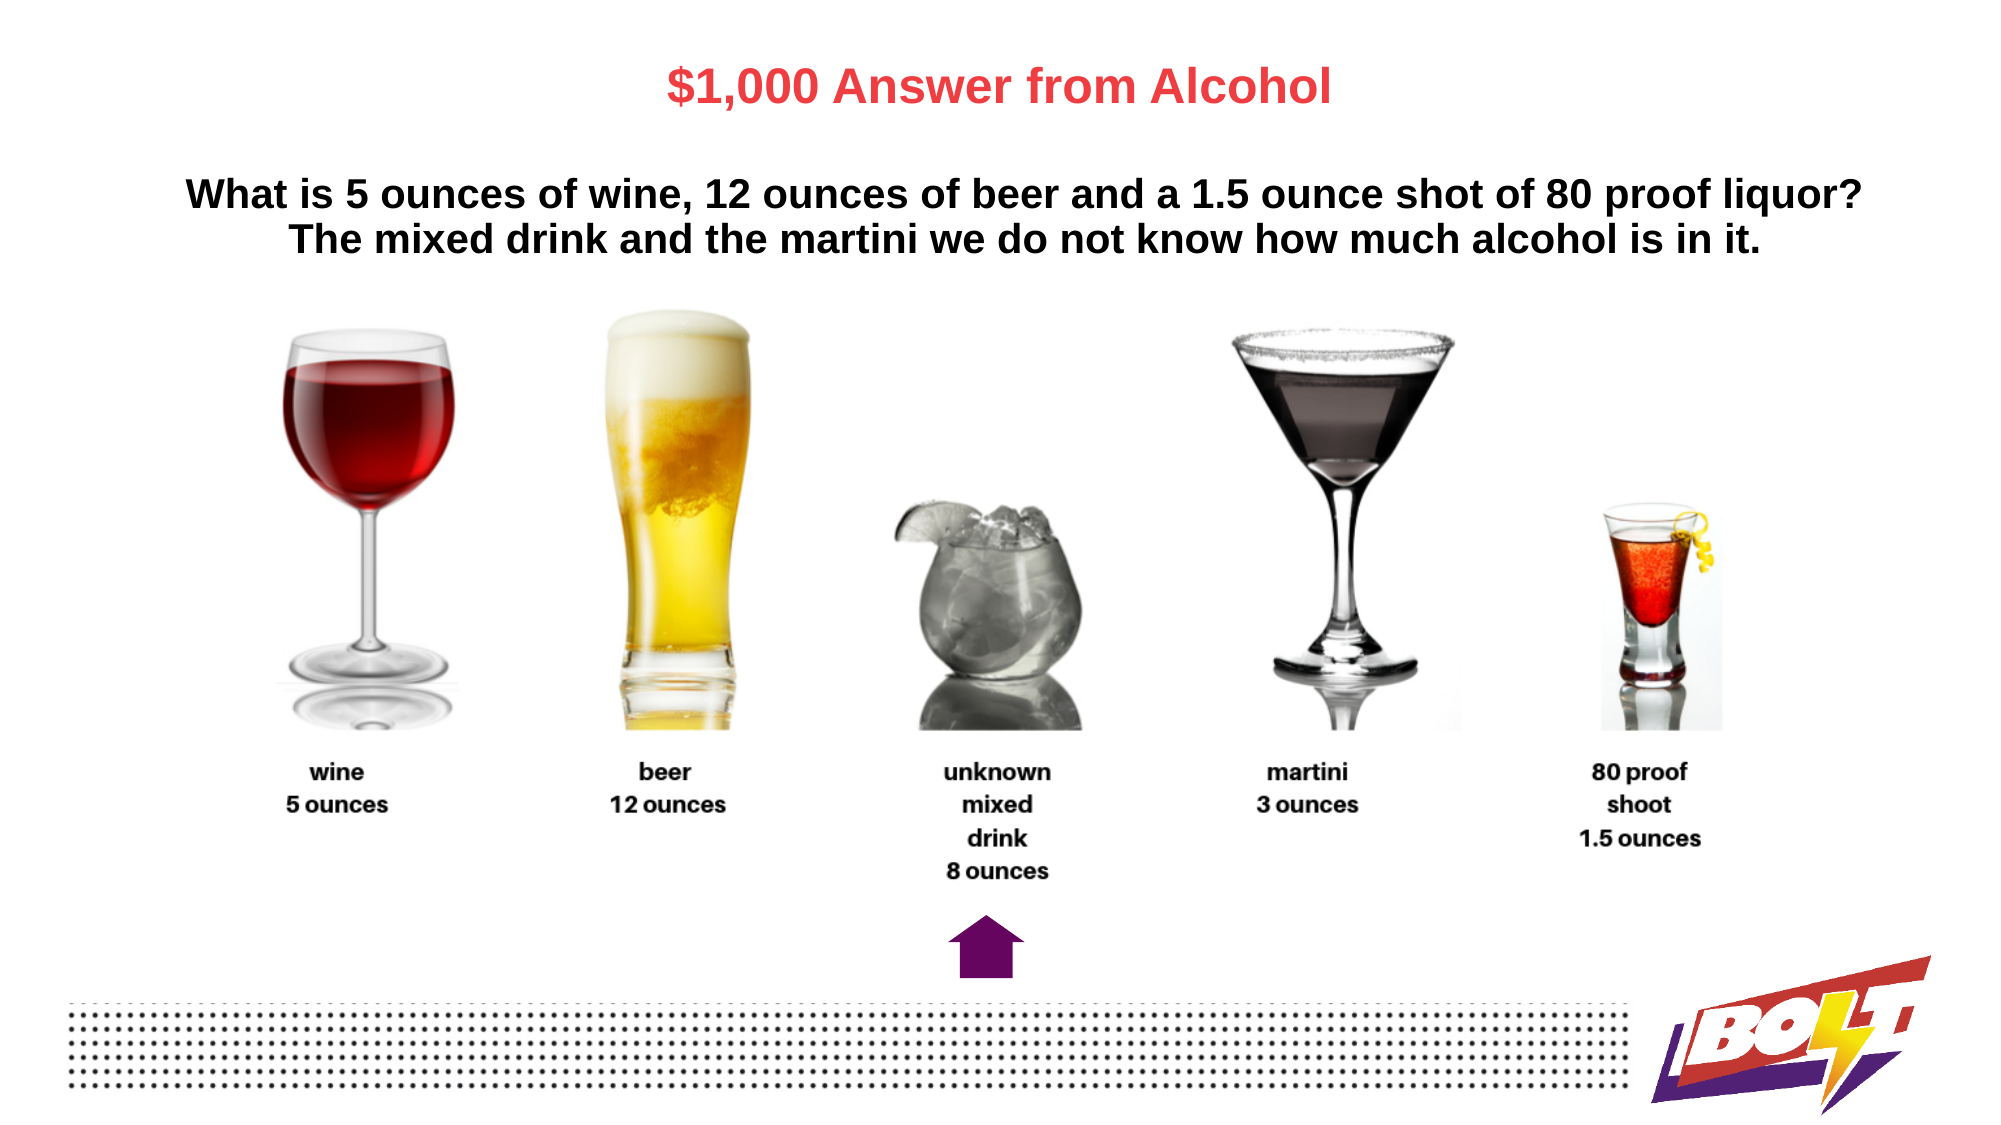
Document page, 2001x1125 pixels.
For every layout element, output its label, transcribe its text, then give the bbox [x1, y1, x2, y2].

list $1,000 Answer from Alcohol [137, 52, 1863, 136]
picture [251, 279, 1749, 904]
picture [66, 955, 1931, 1116]
title [137, 136, 1863, 916]
text_box What is 5 ounces of wine, 12 ounces of beer and a 1.5 ounce shot of 80 proof liquor? The mixed drink and the martini we do not know how much alcohol is in it. [162, 160, 1888, 941]
